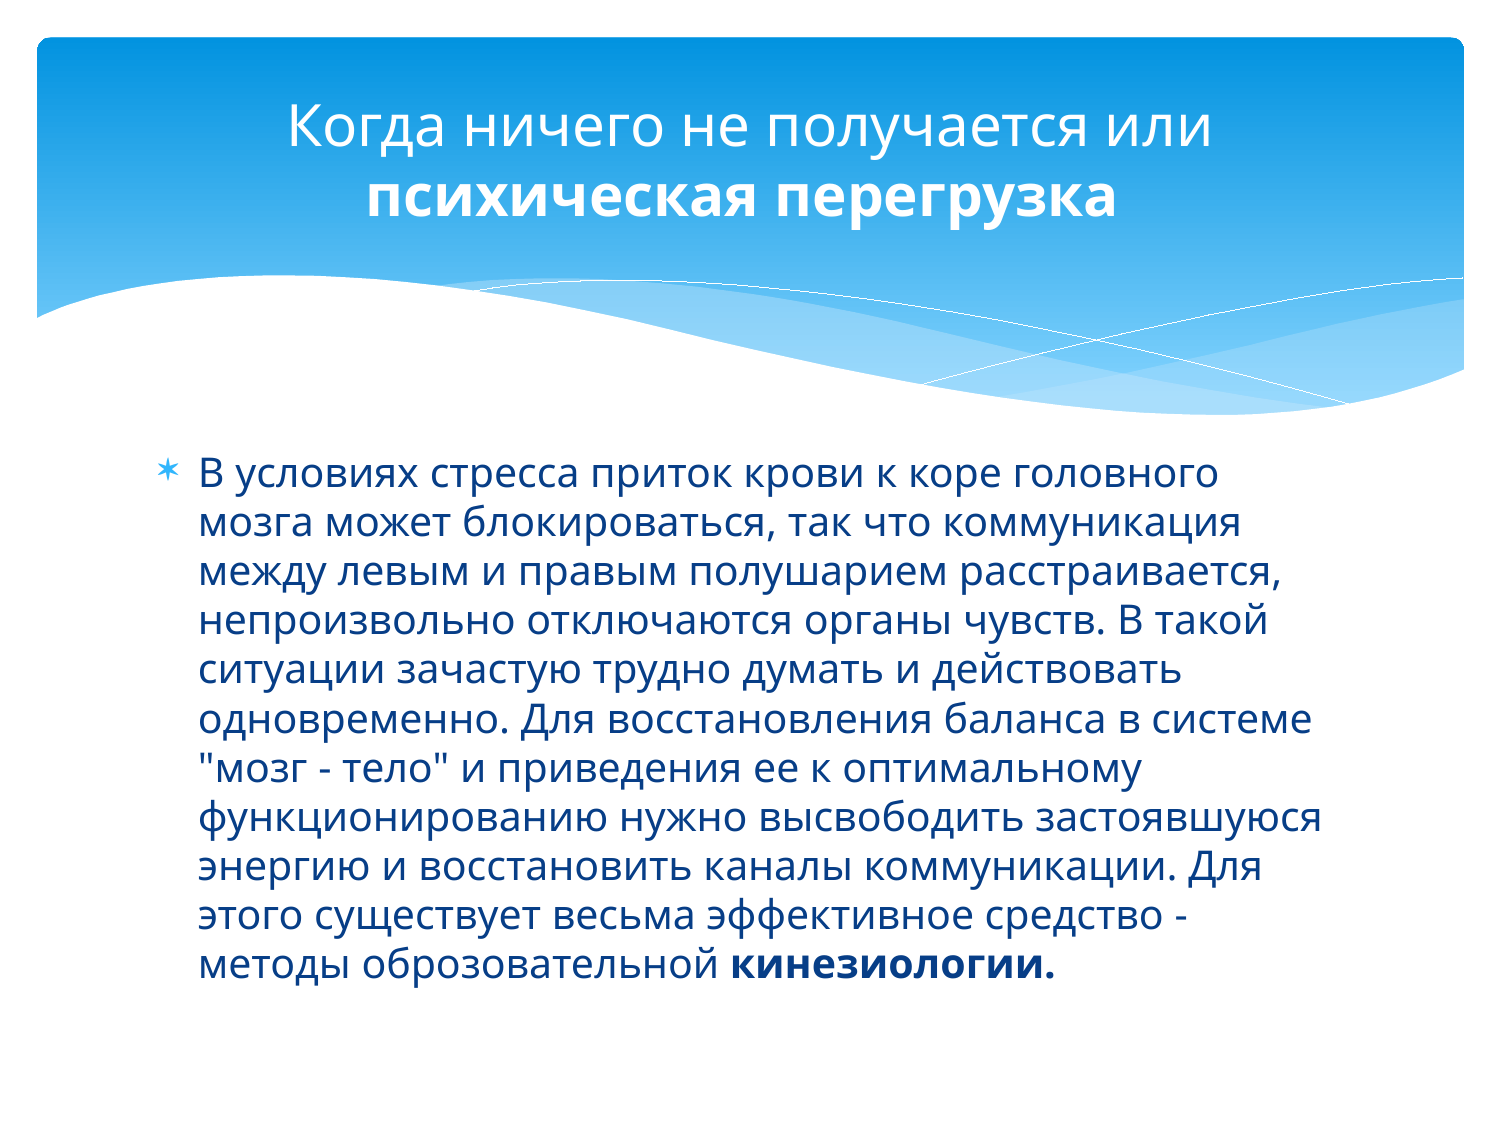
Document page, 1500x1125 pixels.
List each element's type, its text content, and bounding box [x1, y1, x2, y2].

title Когда ничего не получается или психическая перегрузка [75, 55, 1425, 261]
list В условиях стресса приток крови к коре головного мозга может блокироваться, так что коммуникация между левым и правым полушарием расстраивается, непроизвольно отключаются органы чувств. В такой ситуации зачастую трудно думать и действовать одновременно. Для восстановления баланса в системе "мозг - тело" и приведения ее к оптимальному функционированию нужно высвободить застоявшуюся энергию и восстановить каналы коммуникации. Для этого существует весьма эффективное средство - методы оброзовательной кинезиологии. [143, 438, 1359, 1005]
